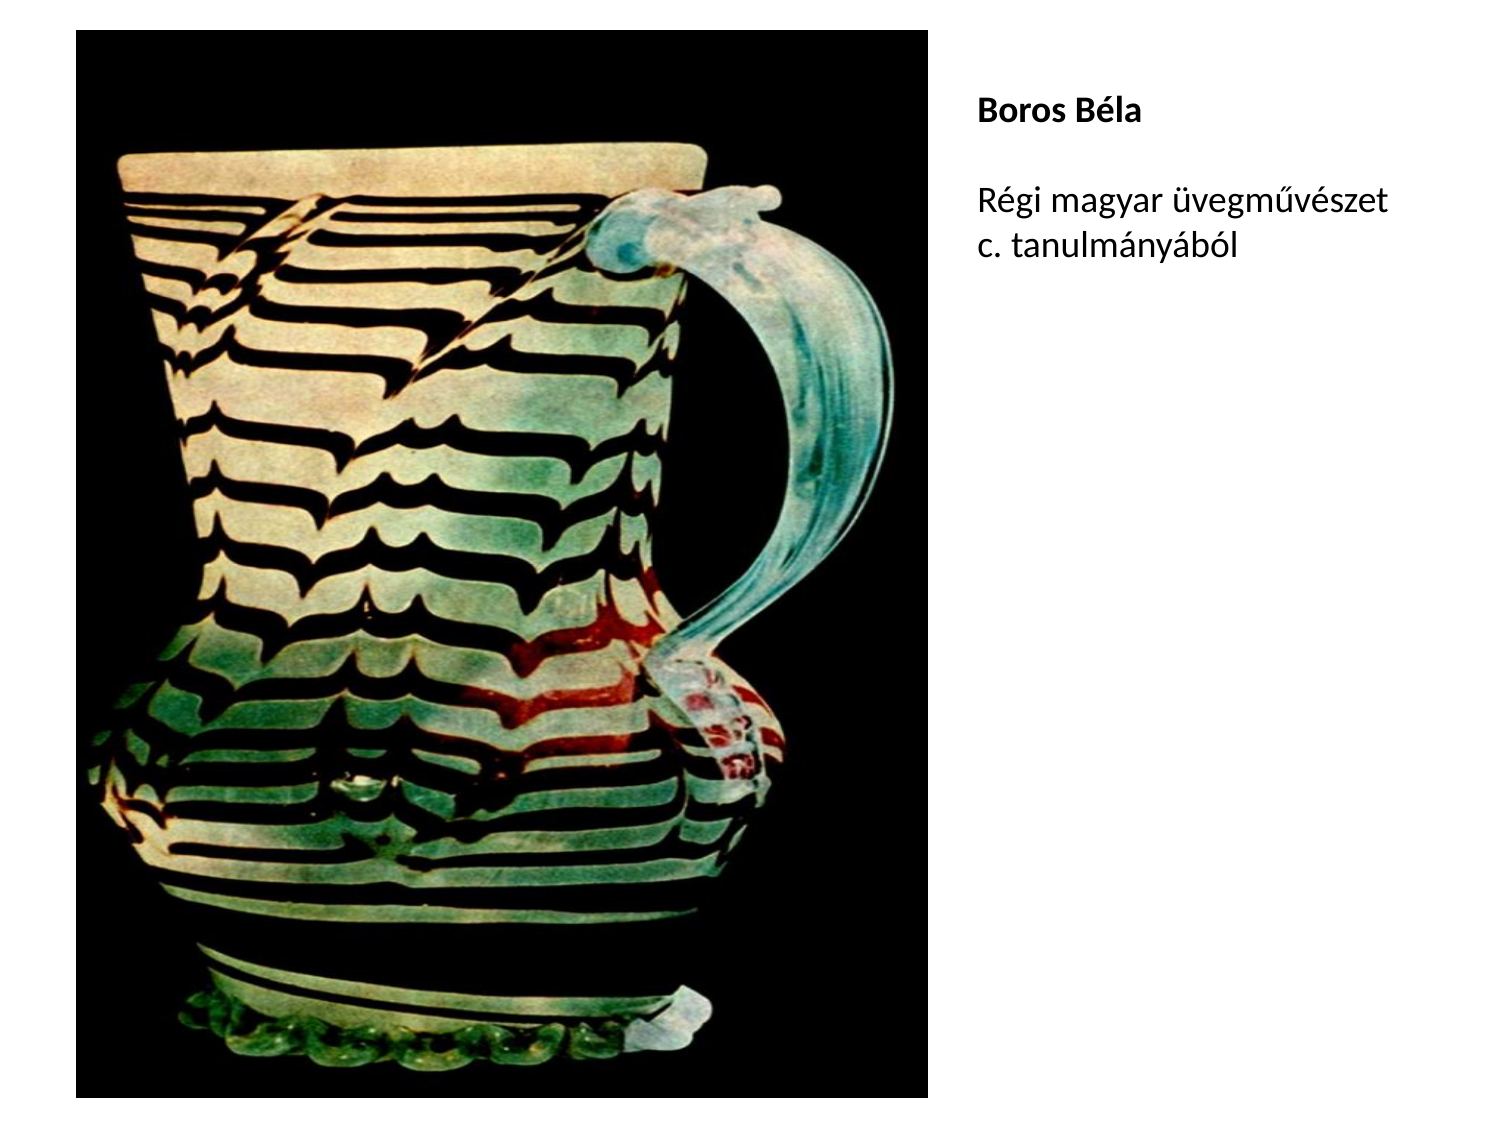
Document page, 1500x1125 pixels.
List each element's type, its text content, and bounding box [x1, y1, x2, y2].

text_box Boros Béla Régi magyar üvegművészet c. tanulmányából [962, 78, 1436, 273]
picture [76, 30, 928, 1098]
